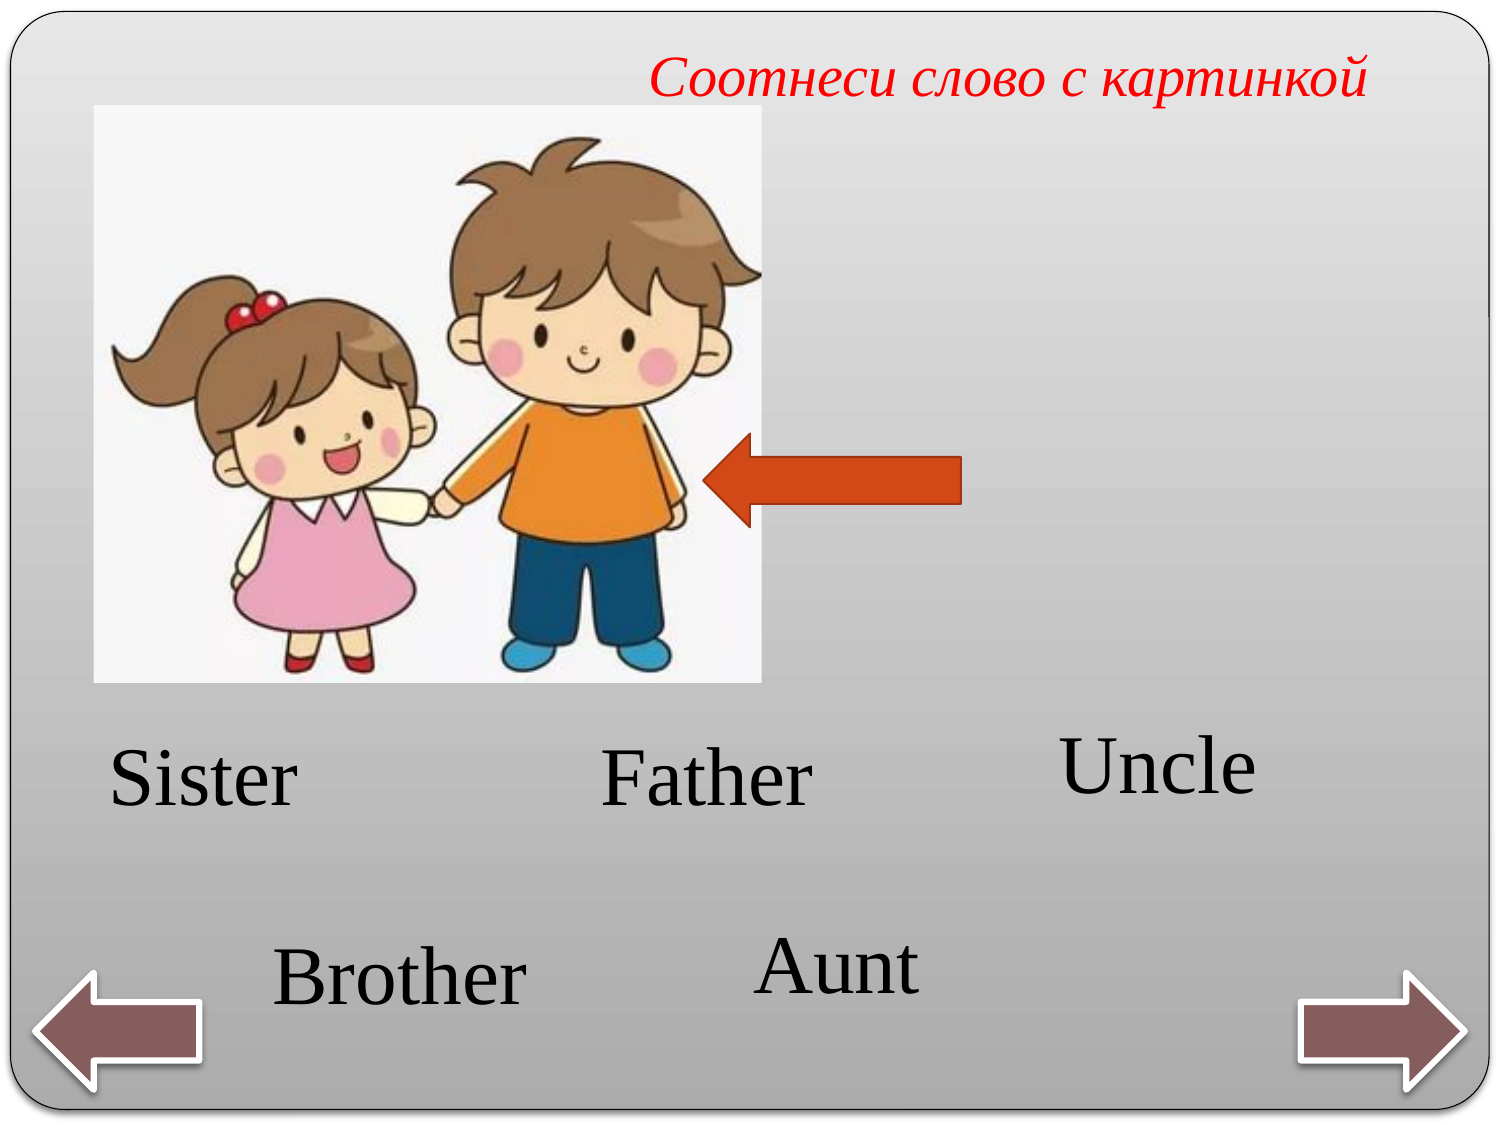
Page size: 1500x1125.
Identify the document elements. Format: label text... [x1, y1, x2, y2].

text_box [1297, 969, 1468, 1093]
picture [93, 105, 762, 683]
text_box [32, 969, 203, 1093]
text_box Соотнеси слово с картинкой [634, 30, 1500, 116]
text_box [766, 455, 962, 505]
text_box Father [585, 714, 891, 830]
text_box Uncle [1044, 703, 1273, 818]
text_box Brother [257, 914, 575, 1029]
text_box Aunt [738, 902, 1020, 1018]
text_box Sister [93, 714, 399, 830]
